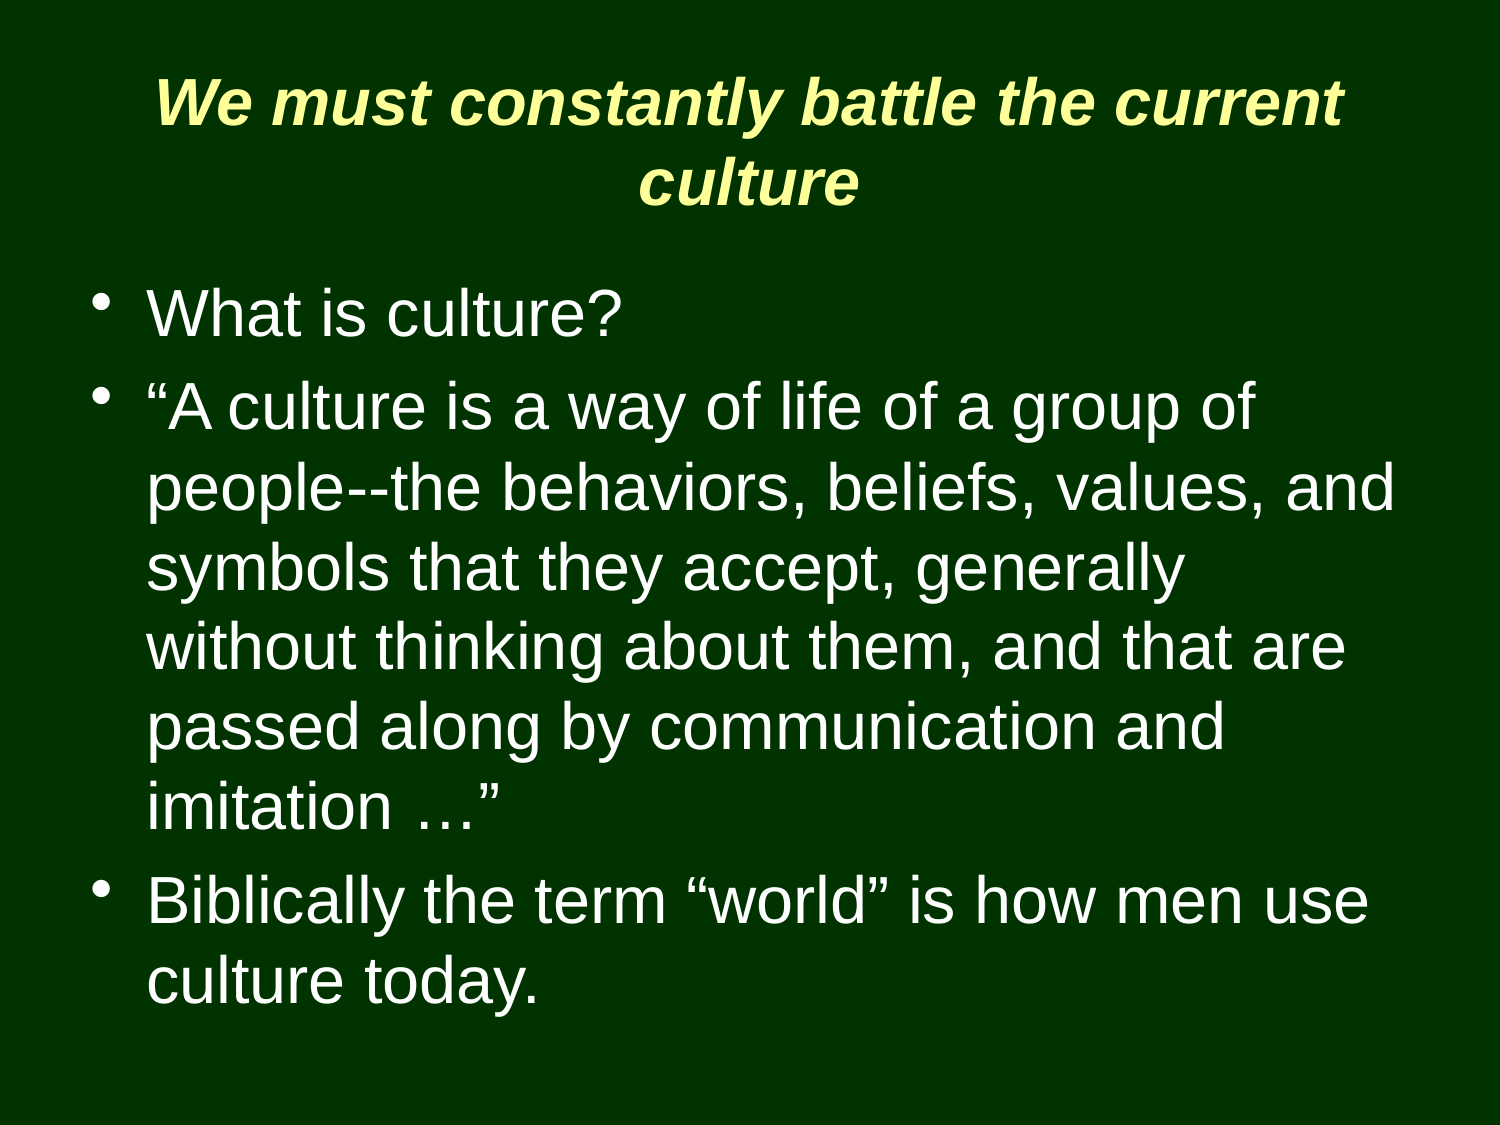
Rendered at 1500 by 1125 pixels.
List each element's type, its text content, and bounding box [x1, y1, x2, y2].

list What is culture? “A culture is a way of life of a group of people--the behaviors, beliefs, values, and symbols that they accept, generally without thinking about them, and that are passed along by communication and imitation …” Biblically the term “world” is how men use culture today. [75, 262, 1425, 1005]
title We must constantly battle the current culture [75, 45, 1425, 233]
